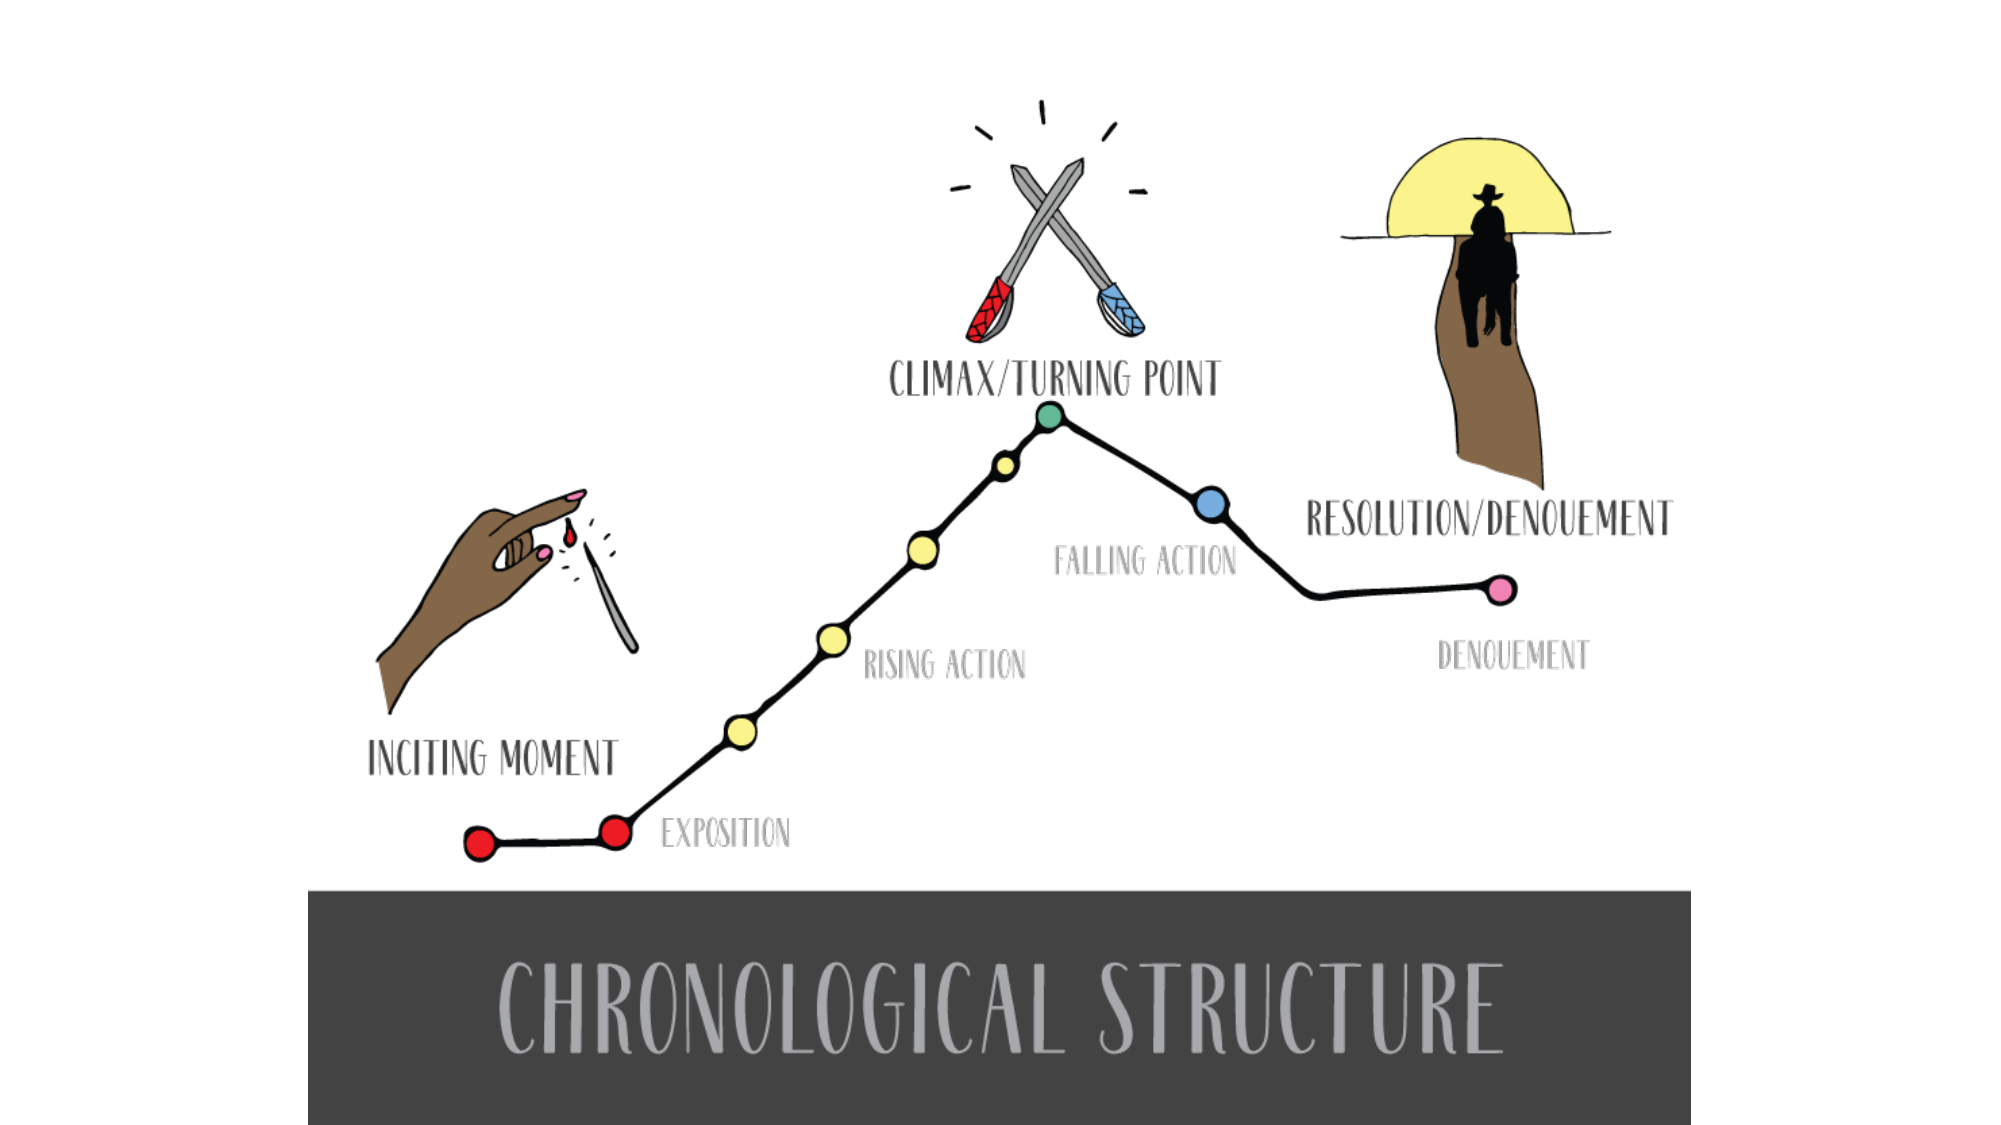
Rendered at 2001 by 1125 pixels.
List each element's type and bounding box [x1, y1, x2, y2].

picture [308, 88, 1692, 1125]
